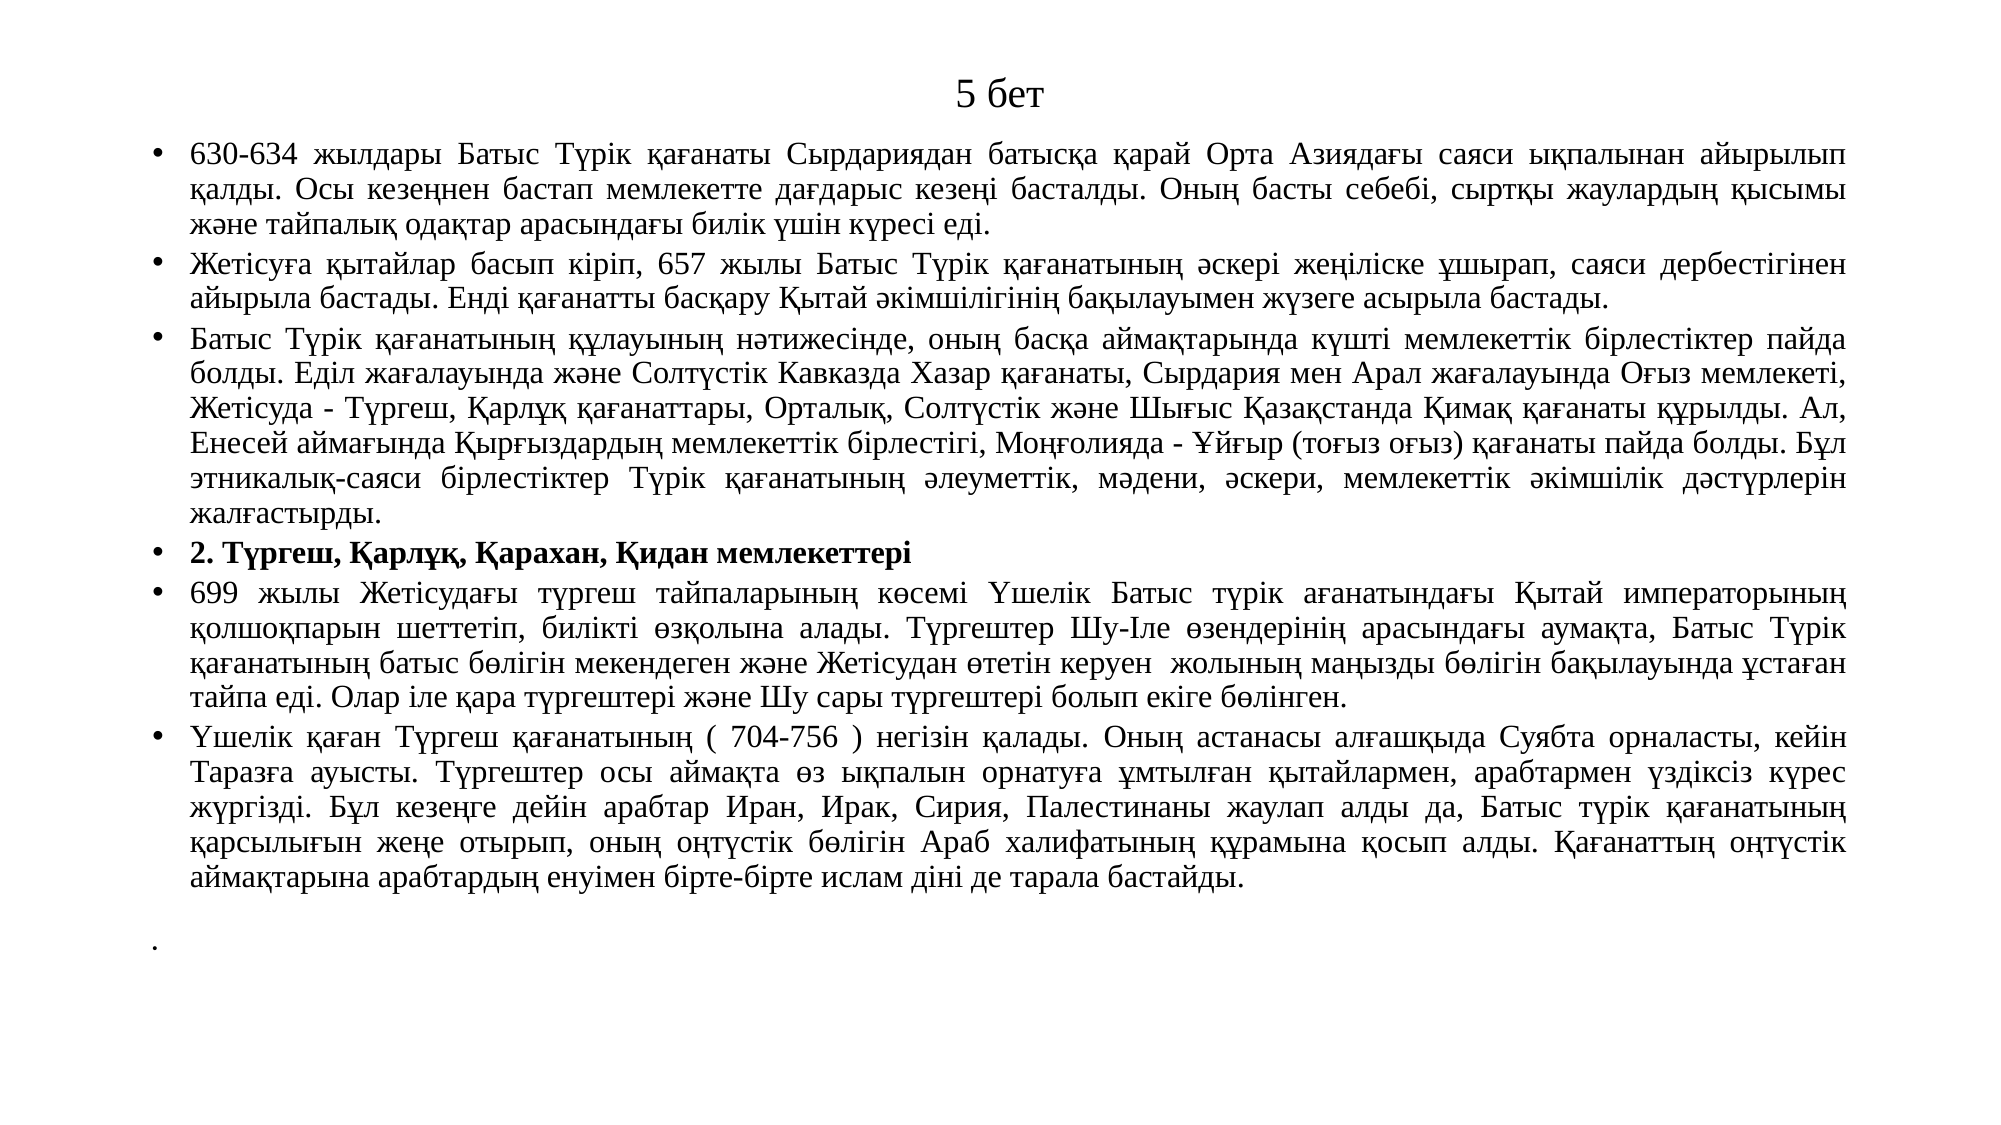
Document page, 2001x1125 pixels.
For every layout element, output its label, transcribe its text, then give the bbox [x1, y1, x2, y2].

title 5 бет [137, 59, 1863, 129]
list 630-634 жылдары Батыс Түрік қағанаты Сырдариядан батысқа қарай Орта Азиядағы саяси ықпалынан айырылып қалды. Осы кезеңнен бастап мемлекетте дағдарыс кезеңі басталды. Оның басты себебі, сыртқы жаулардың қысымы және тайпалық одақтар арасындағы билік үшін күресі еді. Жетісуға қытайлар басып кіріп, 657 жылы Батыс Түрік қағанатының әскері жеңіліске ұшырап, саяси дербестігінен айырыла бастады. Енді қағанатты басқару Қытай әкімшілігінің бақылауымен жүзеге асырыла бастады. Батыс Түрік қағанатының құлауының нәтижесінде, оның басқа аймақтарында күшті мемлекеттік бірлестіктер пайда болды. Еділ жағалауында және Солтүстік Кавказда Хазар қағанаты, Сырдария мен Арал жағалауында Оғыз мемлекеті, Жетісуда - Түргеш, Қарлұқ қағанаттары, Орталық, Солтүстік және Шығыс Қазақстанда Қимақ қағанаты құрылды. Ал, Енесей аймағында Қырғыздардың мемлекеттік бірлестігі, Моңғолияда - Ұйғыр (тоғыз оғыз) қағанаты пайда болды. Бұл этникалық-саяси бірлестіктер Түрік қағанатының әлеуметтік, мәдени, әскери, мемлекеттік әкімшілік дәстүрлерін жалғастырды. 2. Түргеш, Қарлұқ, Қарахан, Қидан мемлекеттері 699 жылы Жетісудағы түргеш тайпаларының көсемі Үшелік Батыс түрік ағанатындағы Қытай императорының қолшоқпарын шеттетіп, билікті өзқолына алады. Түргештер Шу-Іле өзендерінің арасындағы аумақта, Батыс Түрік қағанатының батыс бөлігін мекендеген және Жетісудан өтетін керуен жолының маңызды бөлігін бақылауында ұстаған тайпа еді. Олар іле қара түргештері және Шу сары түргештері болып екіге бөлінген. Үшелік қаған Түргеш қағанатының ( 704-756 ) негізін қалады. Оның астанасы алғашқыда Суябта орналасты, кейін Таразға ауысты. Түргештер осы аймақта өз ықпалын орнатуға ұмтылған қытайлармен, арабтармен үздіксіз күрес жүргізді. Бұл кезеңге дейін арабтар Иран, Ирак, Сирия, Палестинаны жаулап алды да, Батыс түрік қағанатының қарсылығын жеңе отырып, оның оңтүстік бөлігін Араб халифатының құрамына қосып алды. Қағанаттың оңтүстік аймақтарына арабтардың енуімен бірте-бірте ислам діні де тарала бастайды. [137, 129, 1863, 1014]
